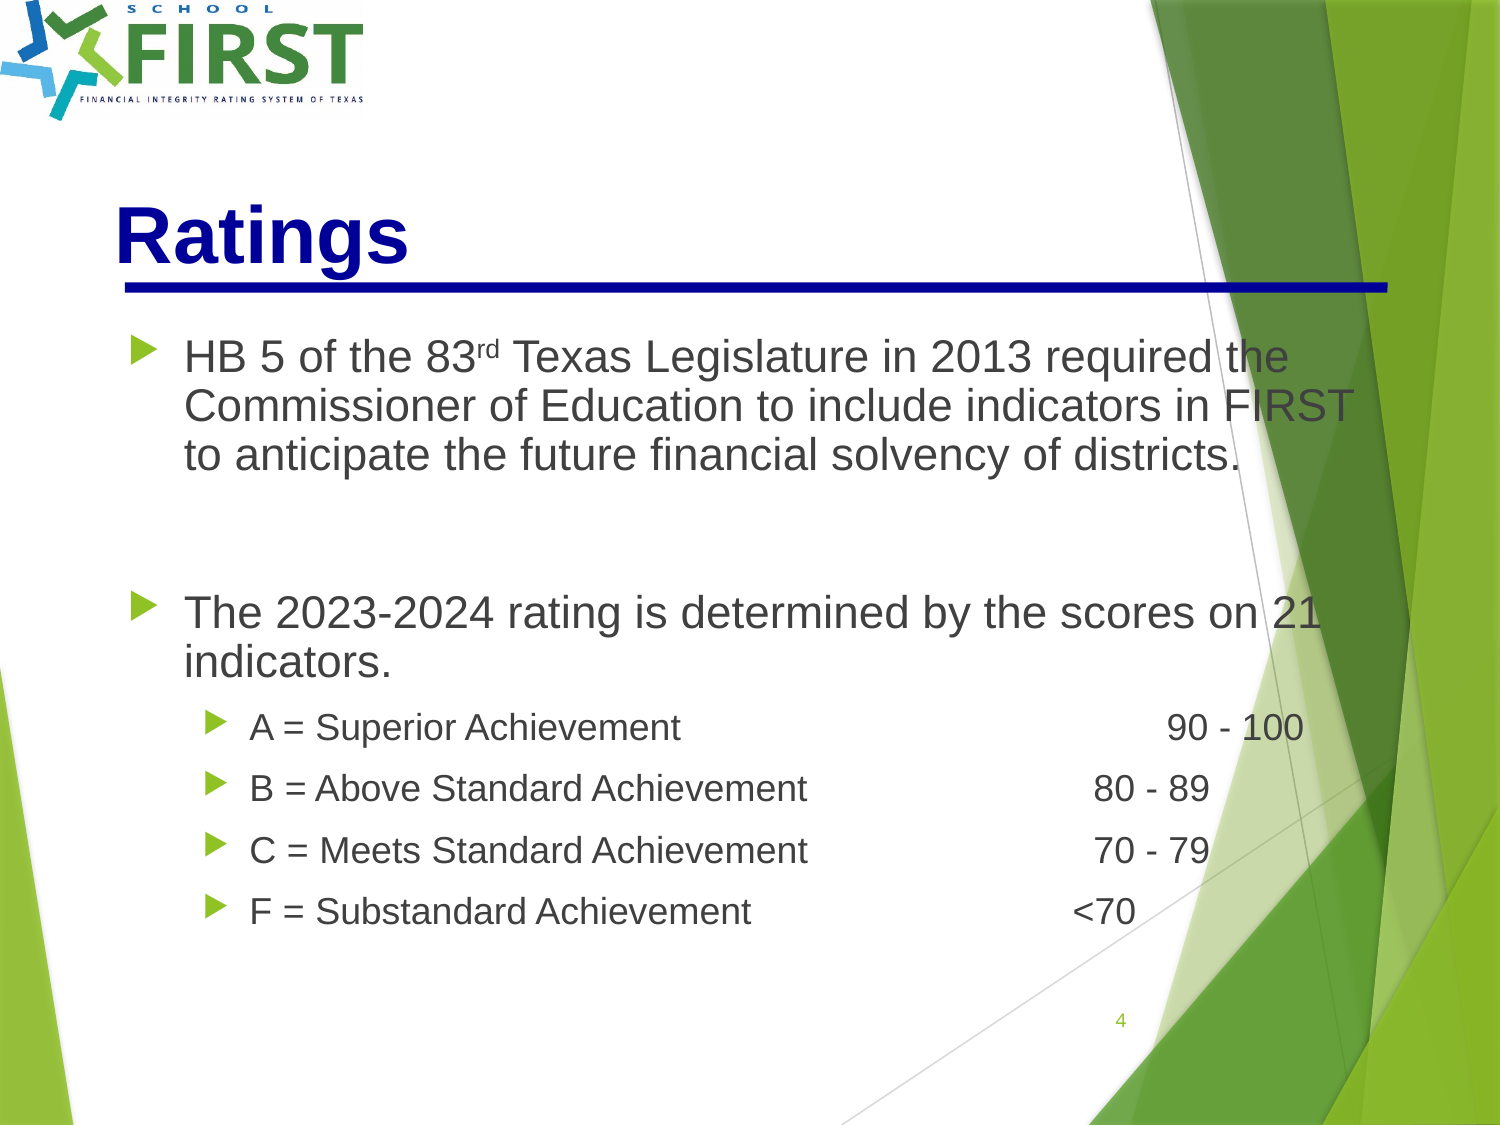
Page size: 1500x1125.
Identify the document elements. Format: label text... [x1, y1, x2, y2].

title Ratings [99, 174, 1375, 288]
picture [0, 0, 364, 122]
list HB 5 of the 83rd Texas Legislature in 2013 required the Commissioner of Education to include indicators in FIRST to anticipate the future financial solvency of districts. The 2023-2024 rating is determined by the scores on 21 indicators. A = Superior Achievement 90 - 100 B = Above Standard Achievement 80 - 89 C = Meets Standard Achievement 70 - 79 F = Substandard Achievement <70 [112, 324, 1388, 1013]
slide_number 4 [1057, 991, 1142, 1051]
